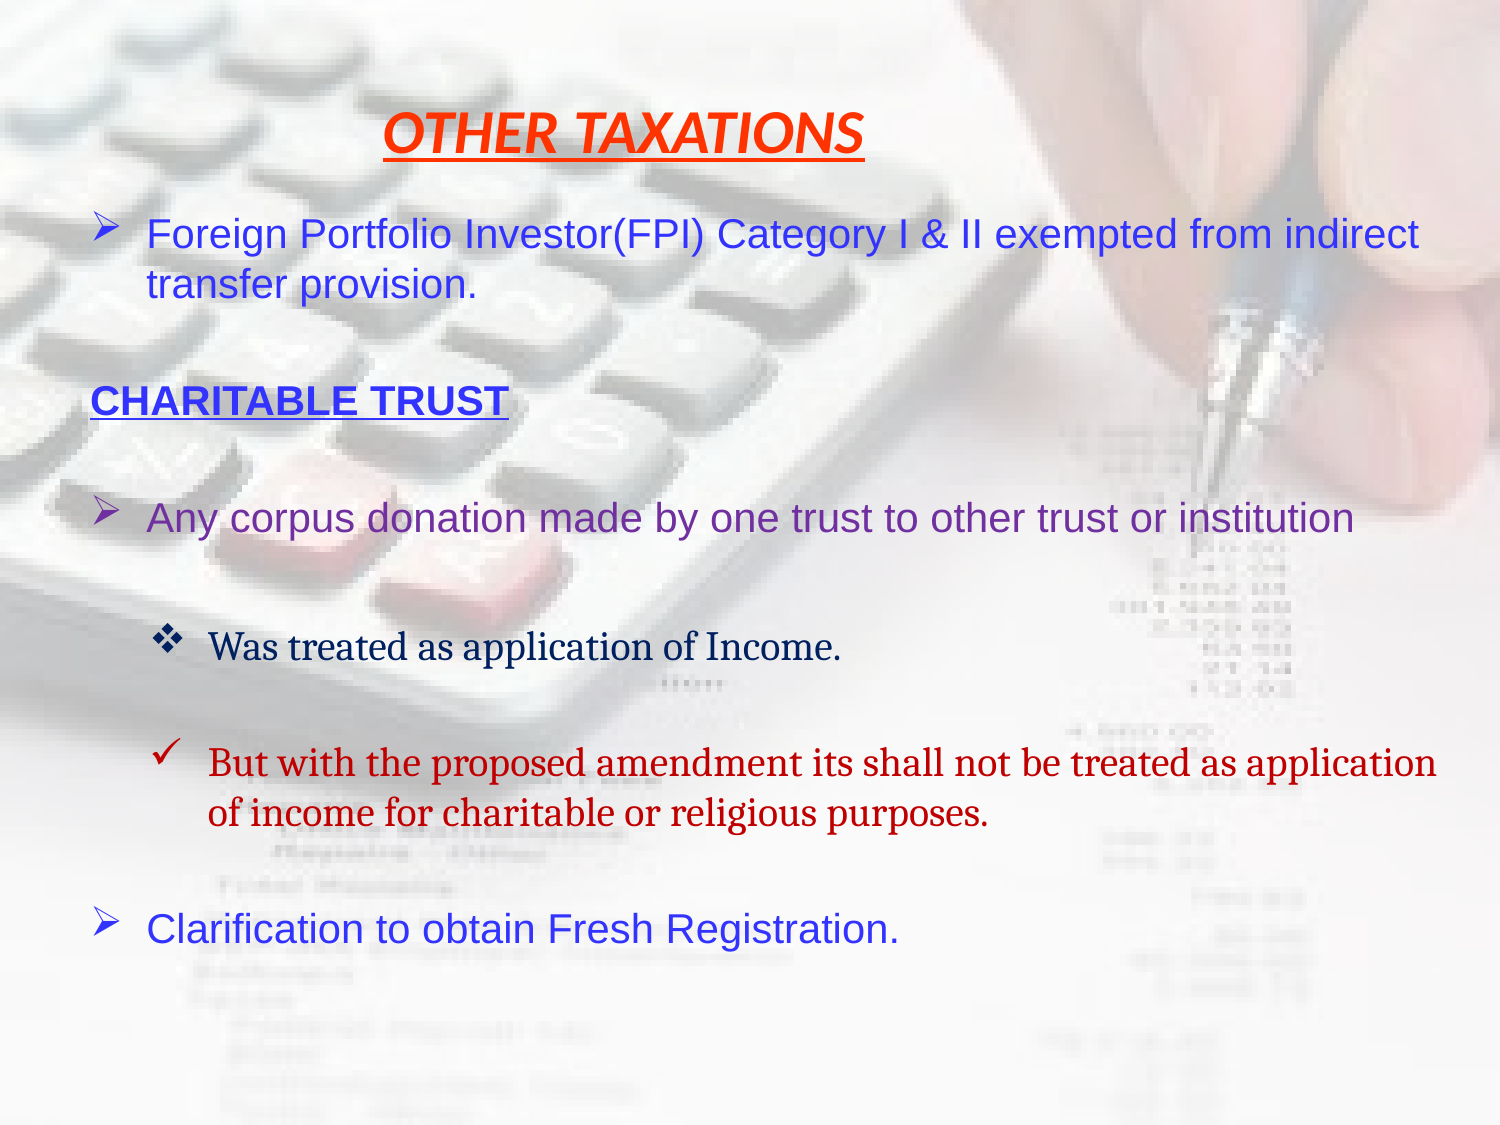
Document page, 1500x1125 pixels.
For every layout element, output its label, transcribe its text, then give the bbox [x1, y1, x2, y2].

title Other Taxations [75, 70, 1172, 188]
list Foreign Portfolio Investor(FPI) Category I & II exempted from indirect transfer provision. CHARITABLE TRUST Any corpus donation made by one trust to other trust or institution Was treated as application of Income. But with the proposed amendment its shall not be treated as application of income for charitable or religious purposes. Clarification to obtain Fresh Registration. [75, 199, 1454, 1090]
